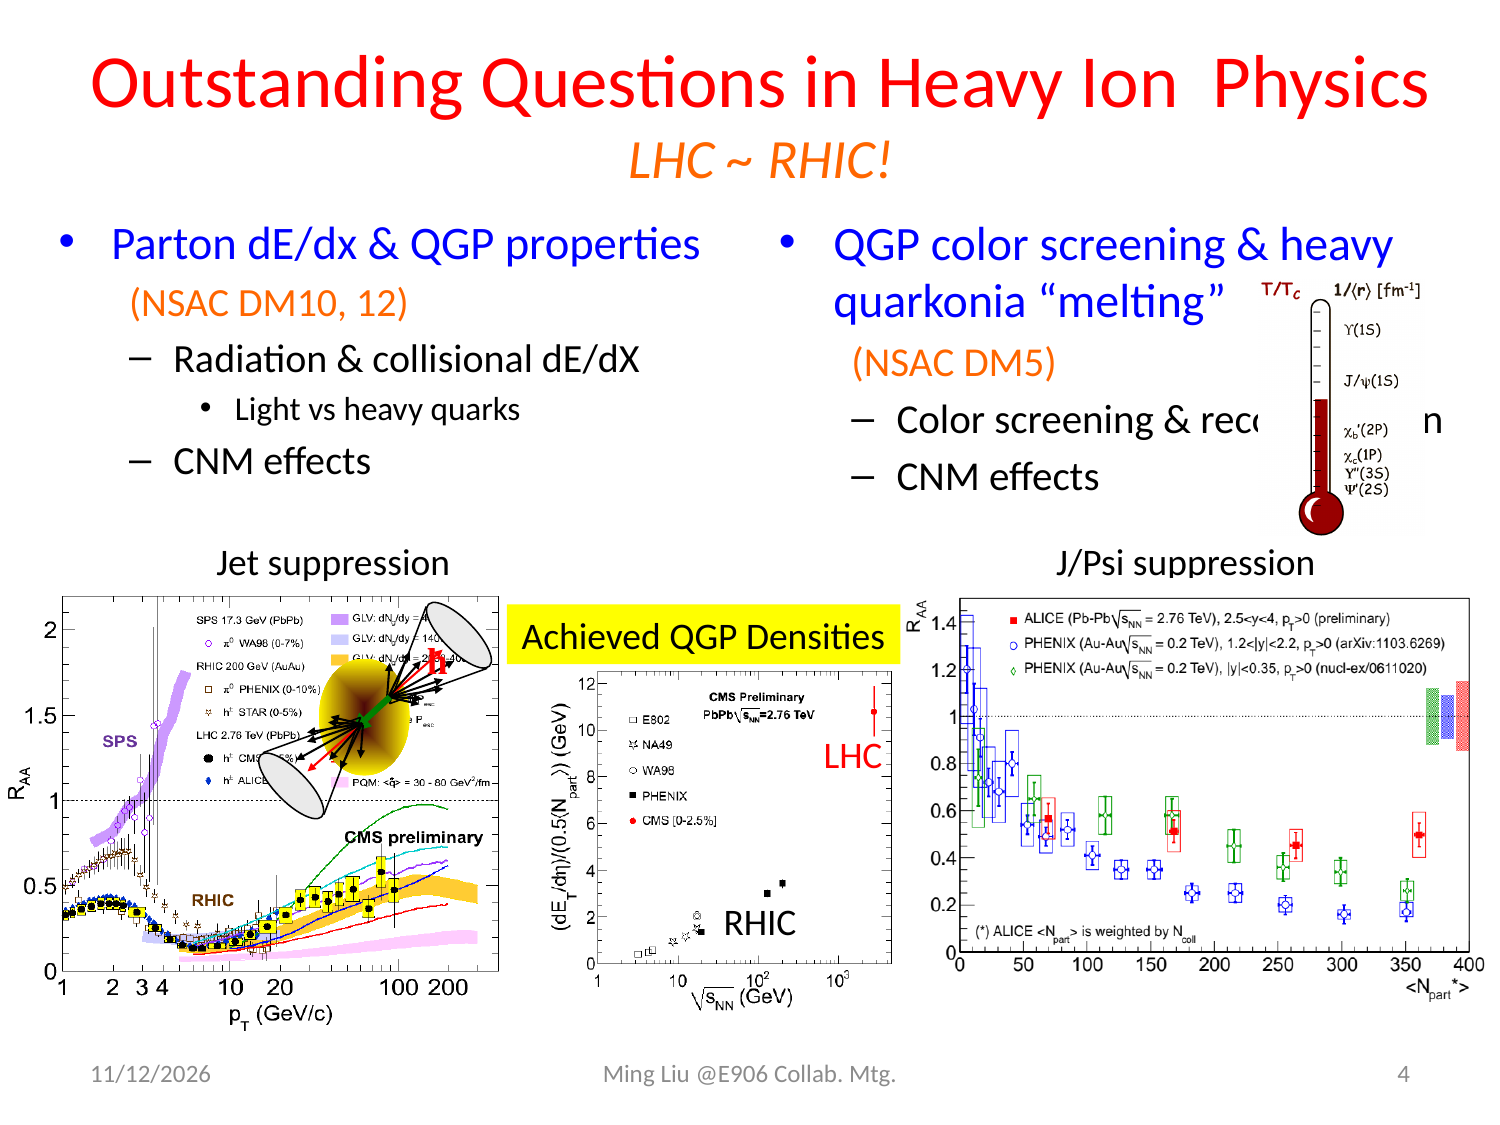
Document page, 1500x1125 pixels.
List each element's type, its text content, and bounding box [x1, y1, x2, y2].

text_box Achieved QGP Densities [506, 604, 894, 665]
text_box J/Psi suppression [1041, 531, 1331, 577]
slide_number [75, 1046, 425, 1103]
slide_number 4 [1074, 1042, 1425, 1103]
picture [1258, 279, 1426, 536]
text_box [263, 620, 487, 801]
title Outstanding Questions in Heavy Ion Physics LHC ~ RHIC! [75, 0, 1447, 223]
list QGP color screening & heavy quarkonia “melting” (NSAC DM5) Color screening & recombination CNM effects [764, 205, 1464, 523]
picture [5, 591, 501, 1039]
footer Ming Liu @E906 Collab. Mtg. [512, 1042, 988, 1103]
picture [538, 578, 1498, 1016]
list Parton dE/dx & QGP properties (NSAC DM10, 12) Radiation & collisional dE/dX Light vs heavy quarks CNM effects [43, 205, 723, 542]
text_box Jet suppression [201, 531, 466, 590]
